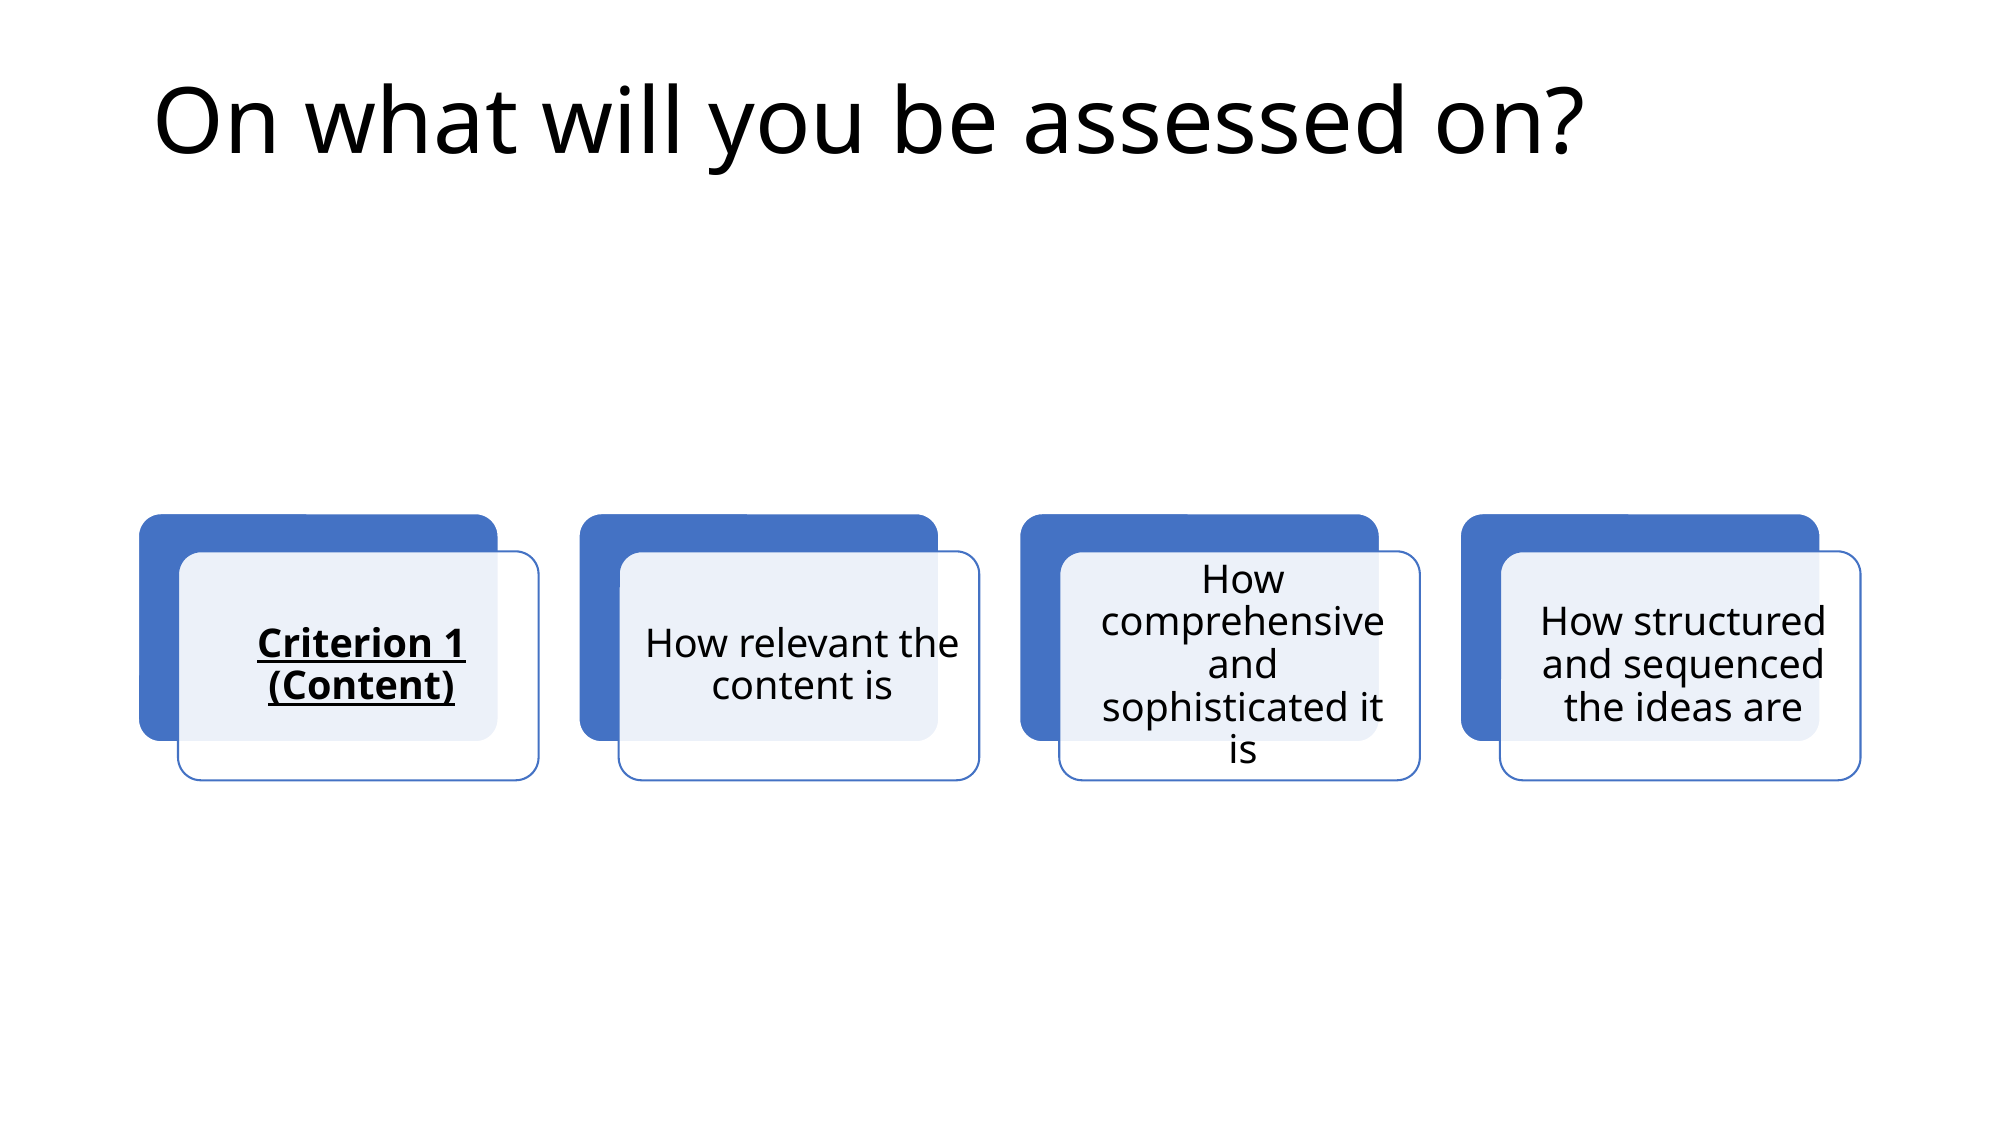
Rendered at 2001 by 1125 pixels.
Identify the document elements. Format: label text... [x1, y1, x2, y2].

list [137, 270, 1861, 1023]
title On what will you be assessed on? [138, 41, 1862, 207]
